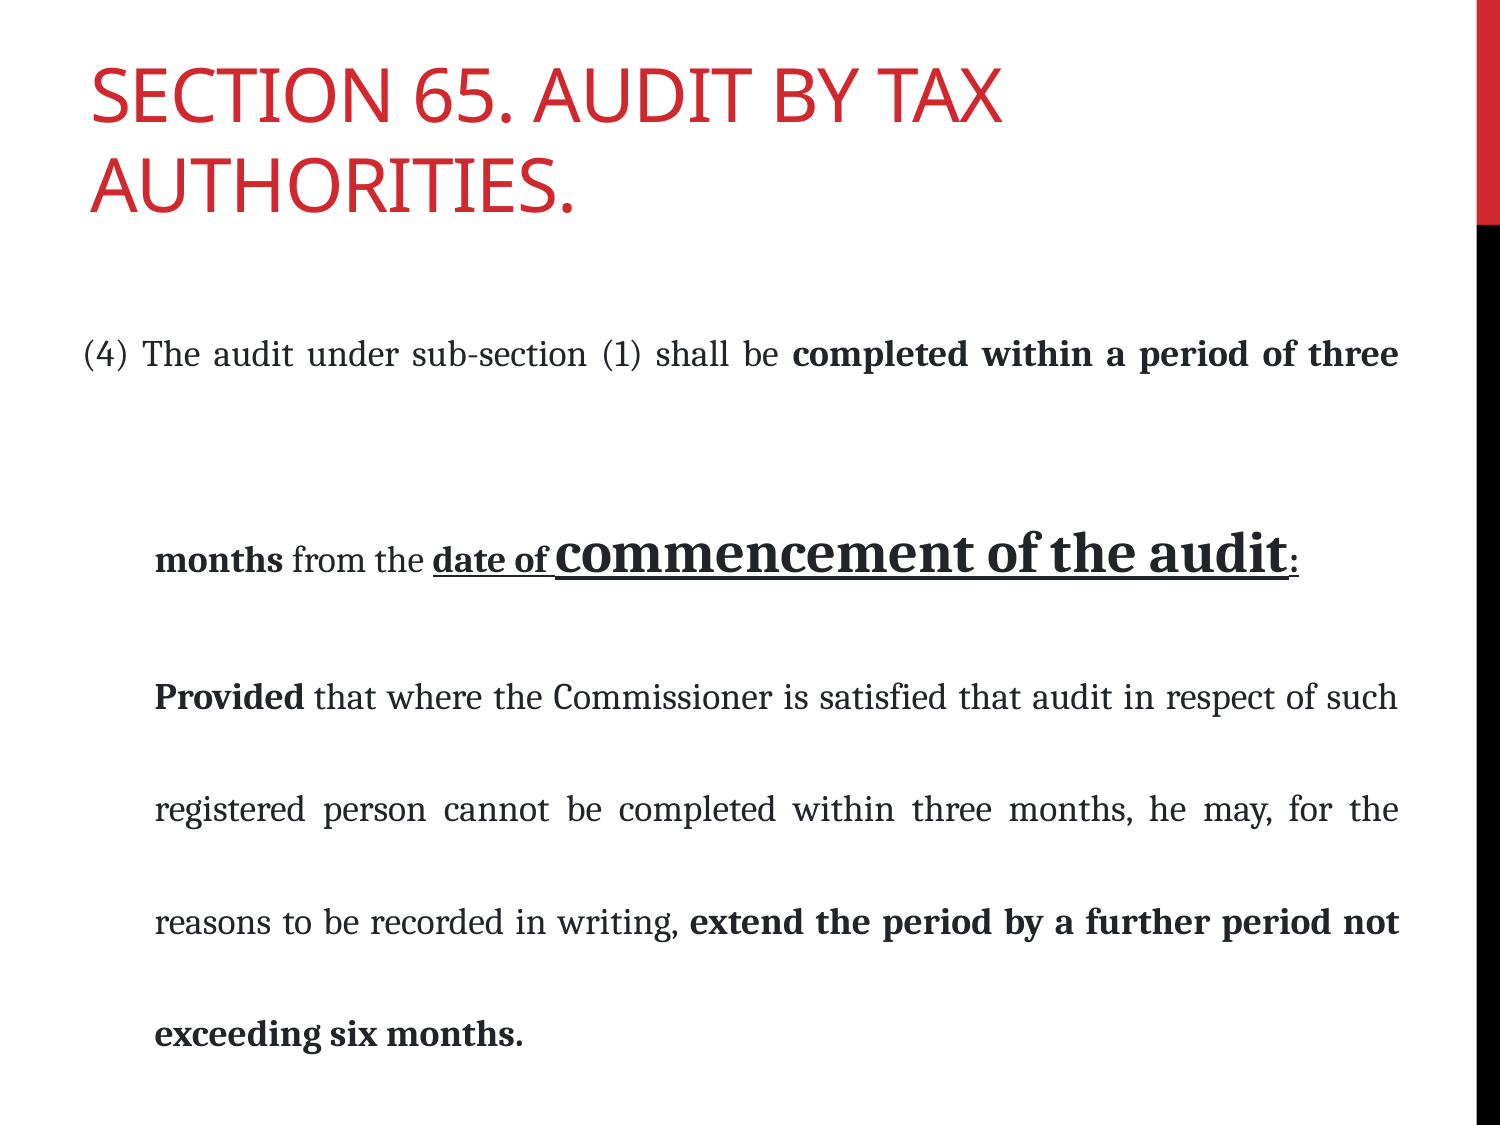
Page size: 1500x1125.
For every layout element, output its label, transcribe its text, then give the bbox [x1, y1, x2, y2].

list (4) The audit under sub-section (1) shall be completed within a period of three months from the date of commencement of the audit: Provided that where the Commissioner is satisfied that audit in respect of such registered person cannot be completed within three months, he may, for the reasons to be recorded in writing, extend the period by a further period not exceeding six months. [67, 231, 1416, 1082]
title Section 65. Audit by tax authorities. [75, 25, 1247, 231]
